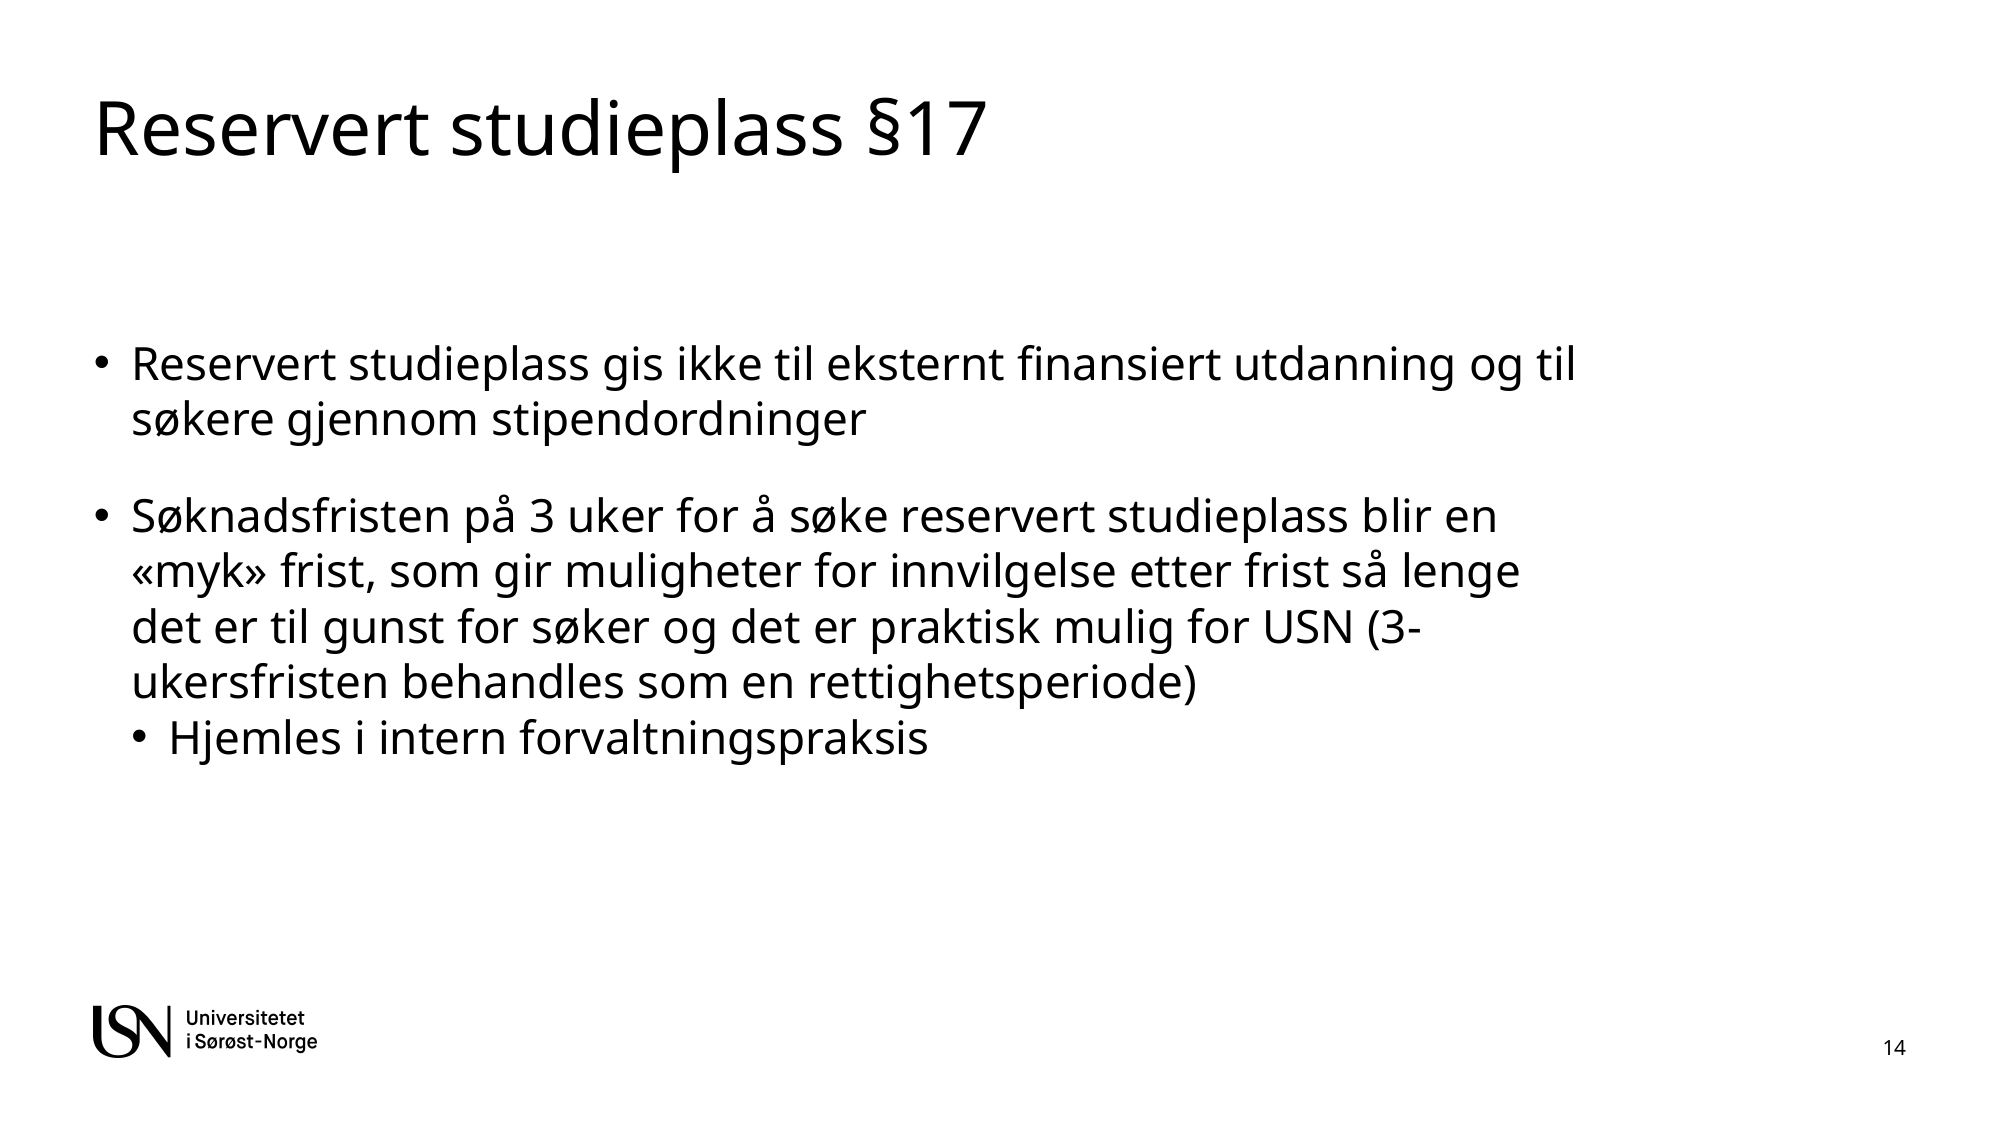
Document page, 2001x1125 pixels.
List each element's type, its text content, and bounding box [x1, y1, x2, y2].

picture [93, 1005, 317, 1058]
title Reservert studieplass §17 [93, 83, 1595, 260]
list Reservert studieplass gis ikke til eksternt finansiert utdanning og til søkere gjennom stipendordninger Søknadsfristen på 3 uker for å søke reservert studieplass blir en «myk» frist, som gir muligheter for innvilgelse etter frist så lenge det er til gunst for søker og det er praktisk mulig for USN (3-ukersfristen behandles som en rettighetsperiode) Hjemles i intern forvaltningspraksis [93, 333, 1595, 954]
slide_number 14 [1705, 1037, 1907, 1064]
